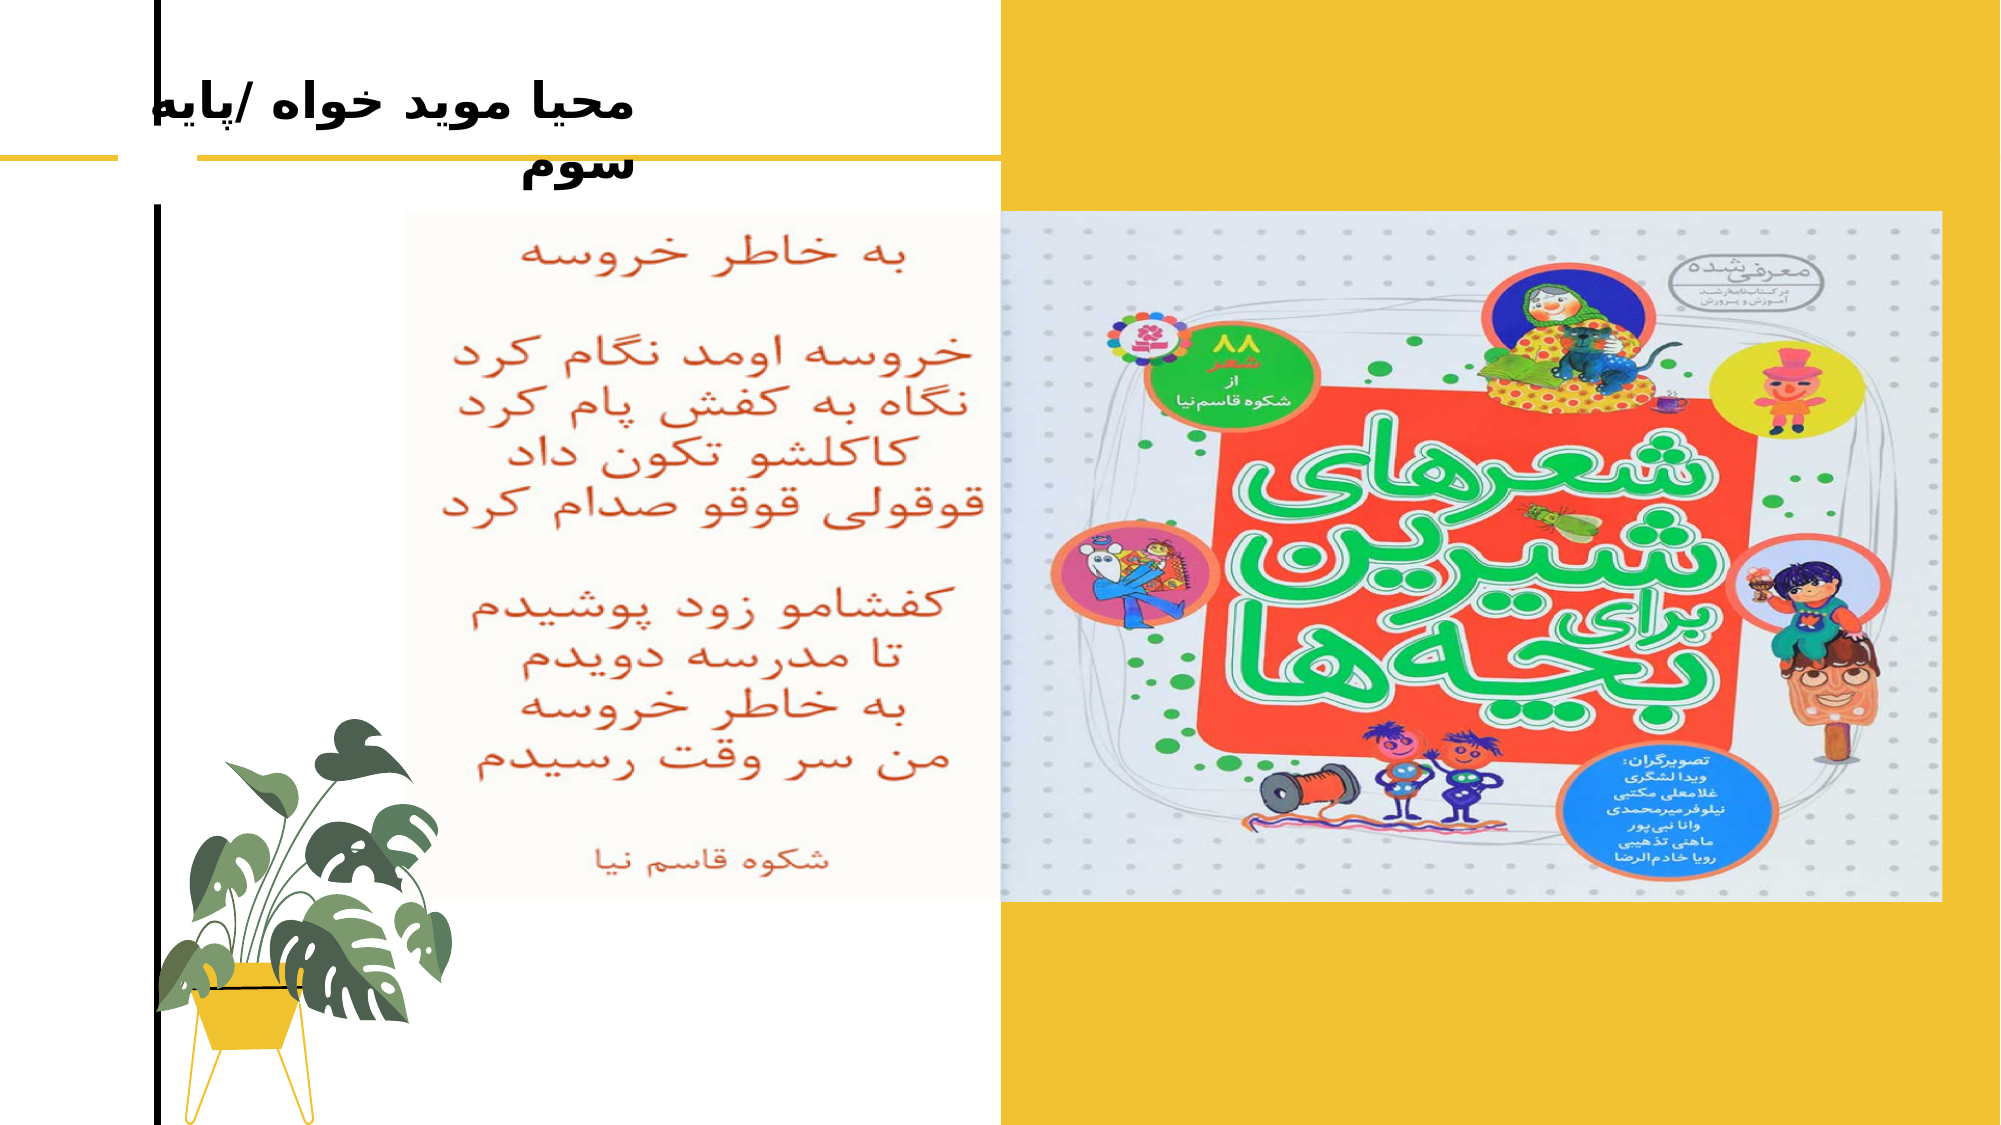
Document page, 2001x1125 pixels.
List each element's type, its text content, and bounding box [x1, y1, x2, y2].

picture [404, 211, 1943, 902]
text_box محیا موید خواه /پایه سوم [132, 61, 652, 197]
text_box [155, 718, 453, 1125]
